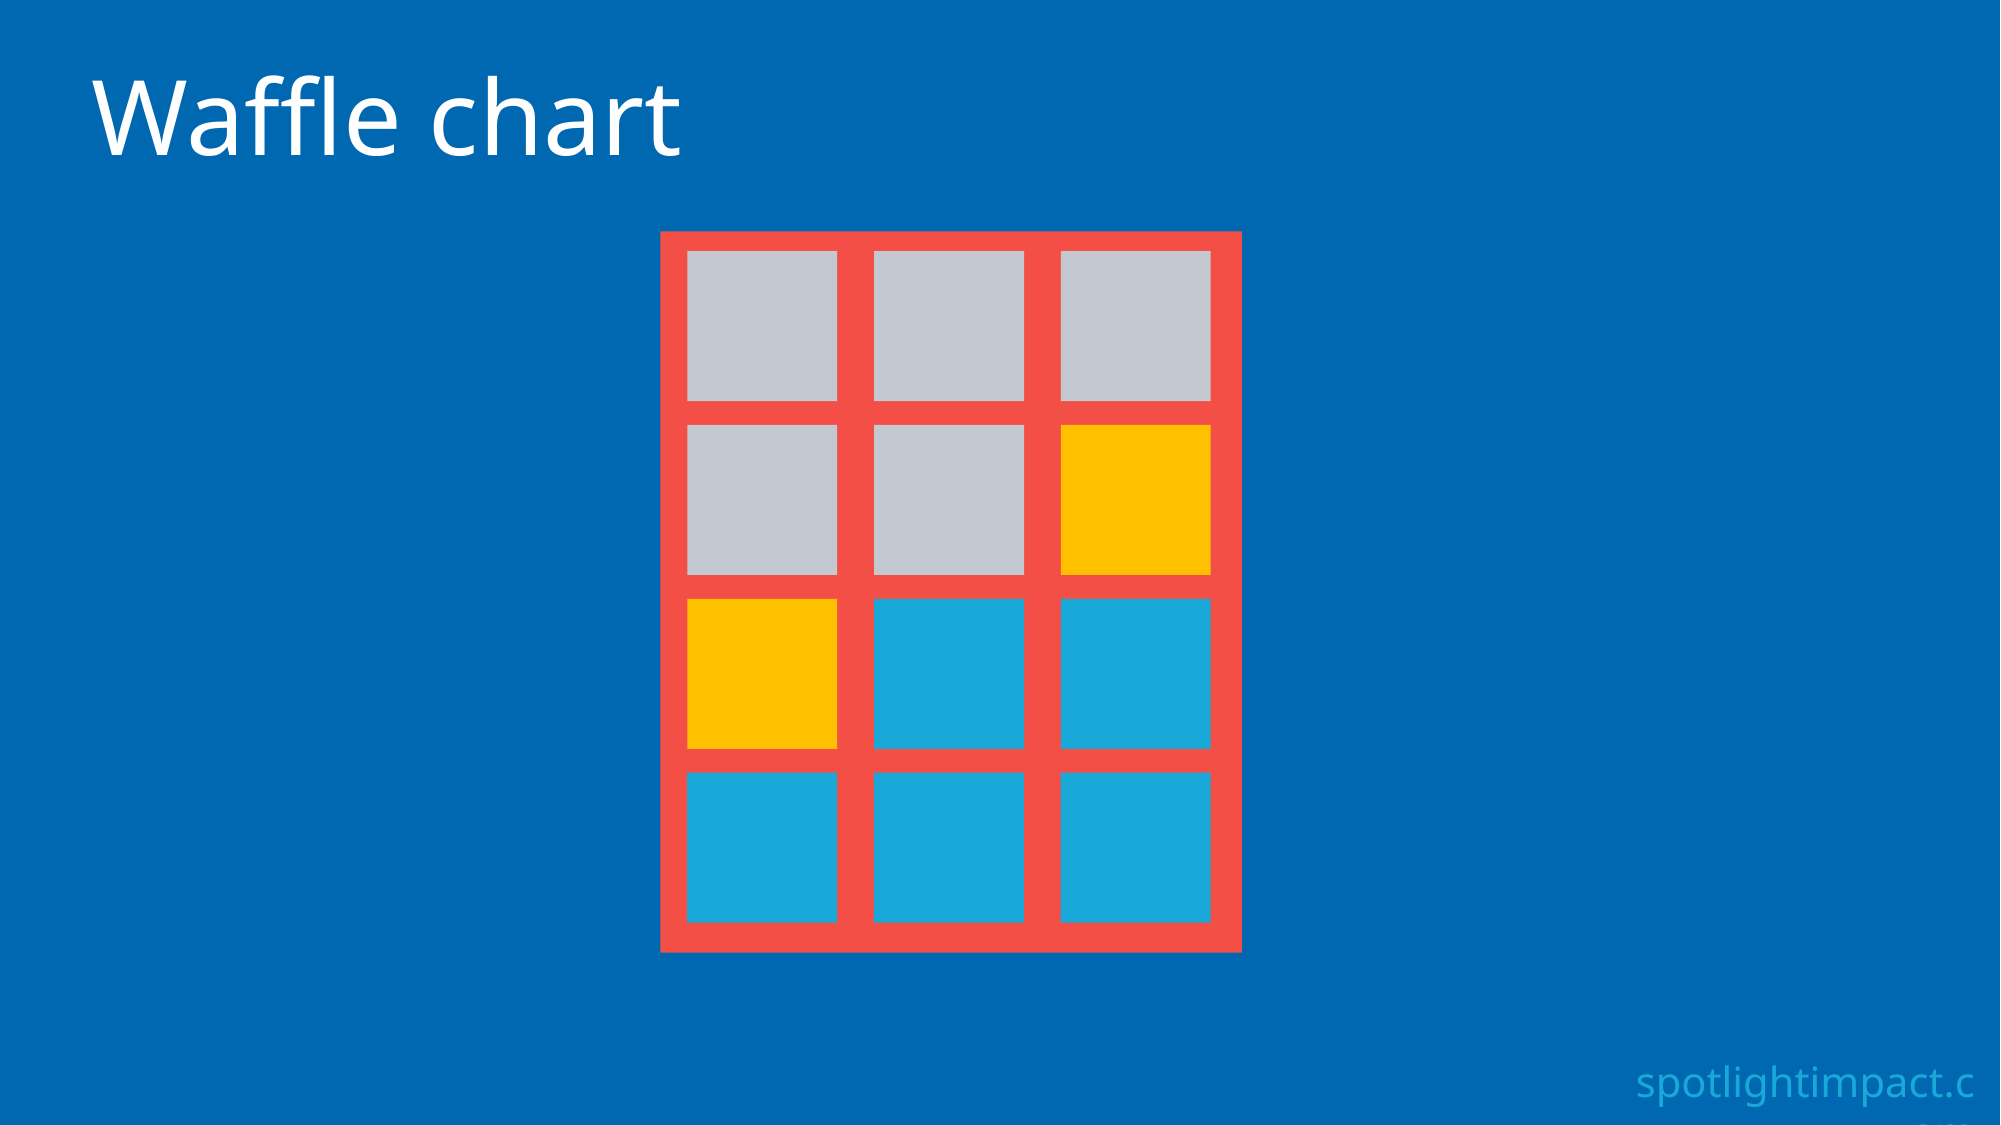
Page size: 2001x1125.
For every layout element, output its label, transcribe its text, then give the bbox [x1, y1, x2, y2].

text_box [687, 424, 838, 575]
text_box [687, 251, 838, 402]
text_box [687, 598, 838, 749]
text_box spotlightimpact.com [1617, 1048, 1990, 1125]
text_box [1060, 772, 1211, 923]
text_box [873, 772, 1024, 923]
text_box [659, 230, 1243, 954]
text_box [1060, 598, 1211, 749]
text_box [874, 424, 1025, 575]
text_box [874, 598, 1025, 749]
text_box Waffle chart [76, 43, 719, 184]
text_box [1060, 424, 1211, 575]
text_box [874, 251, 1025, 402]
text_box [1060, 251, 1211, 402]
text_box [687, 772, 838, 923]
